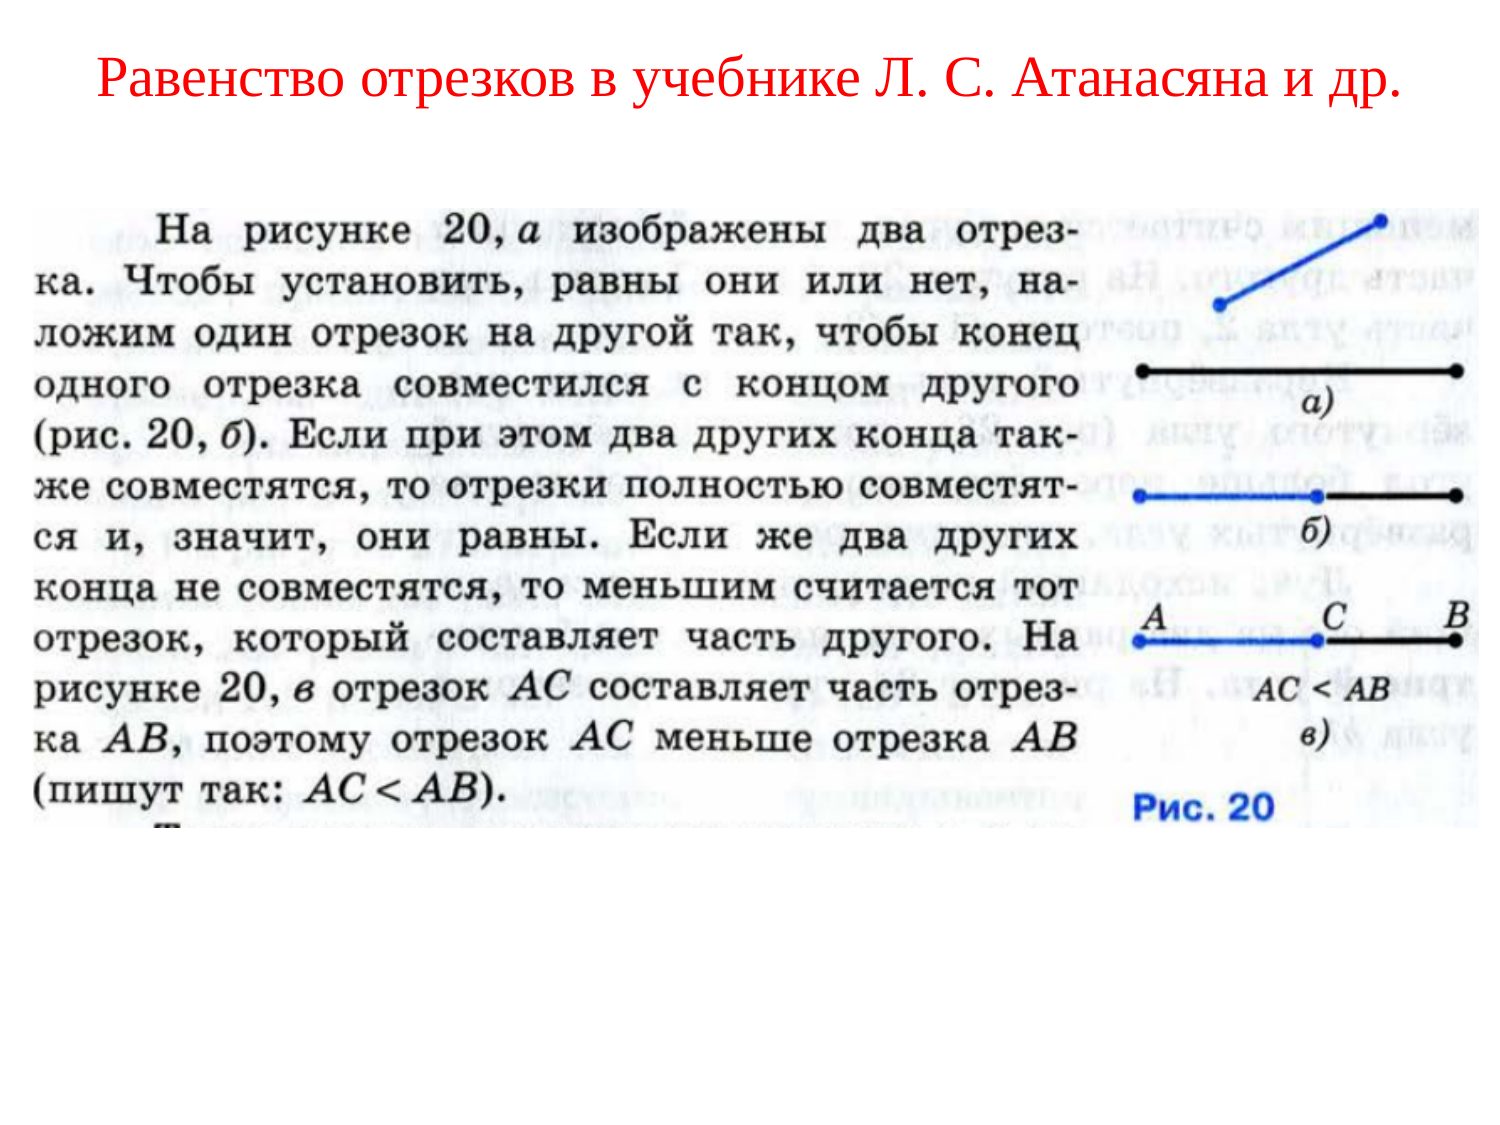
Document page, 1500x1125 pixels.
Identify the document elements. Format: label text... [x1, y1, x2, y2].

picture [33, 207, 1479, 828]
text_box Равенство отрезков в учебнике Л. С. Атанасяна и др. [0, 30, 1500, 116]
